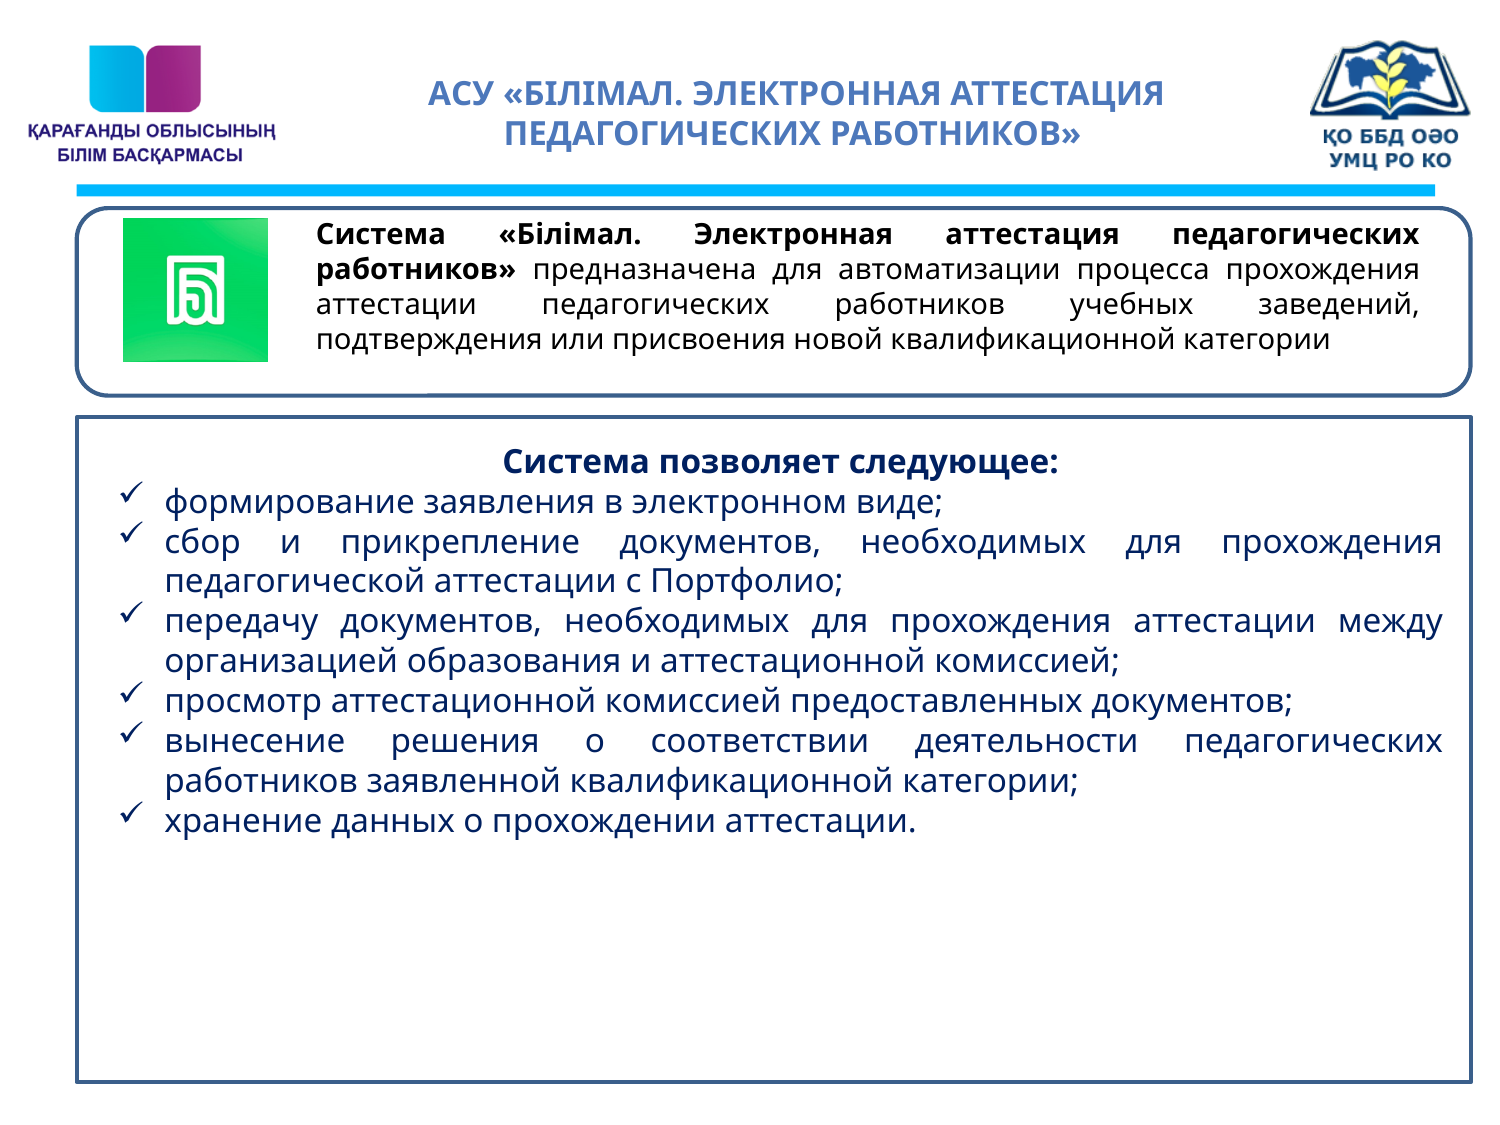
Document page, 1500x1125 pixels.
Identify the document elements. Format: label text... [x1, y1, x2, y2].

picture [123, 218, 268, 362]
text_box [74, 206, 1473, 398]
text_box [76, 184, 1436, 197]
text_box [75, 415, 1473, 1084]
picture [15, 29, 288, 177]
text_box Система «Білімал. Электронная аттестация педагогических работников» предназначена для автоматизации процесса прохождения аттестации педагогических работников учебных заведений, подтверждения или присвоения новой квалификационной категории [301, 208, 1436, 363]
text_box АСУ «Білімал. Электронная аттестация педагогических работников» [301, 64, 1294, 160]
picture [1310, 40, 1471, 172]
